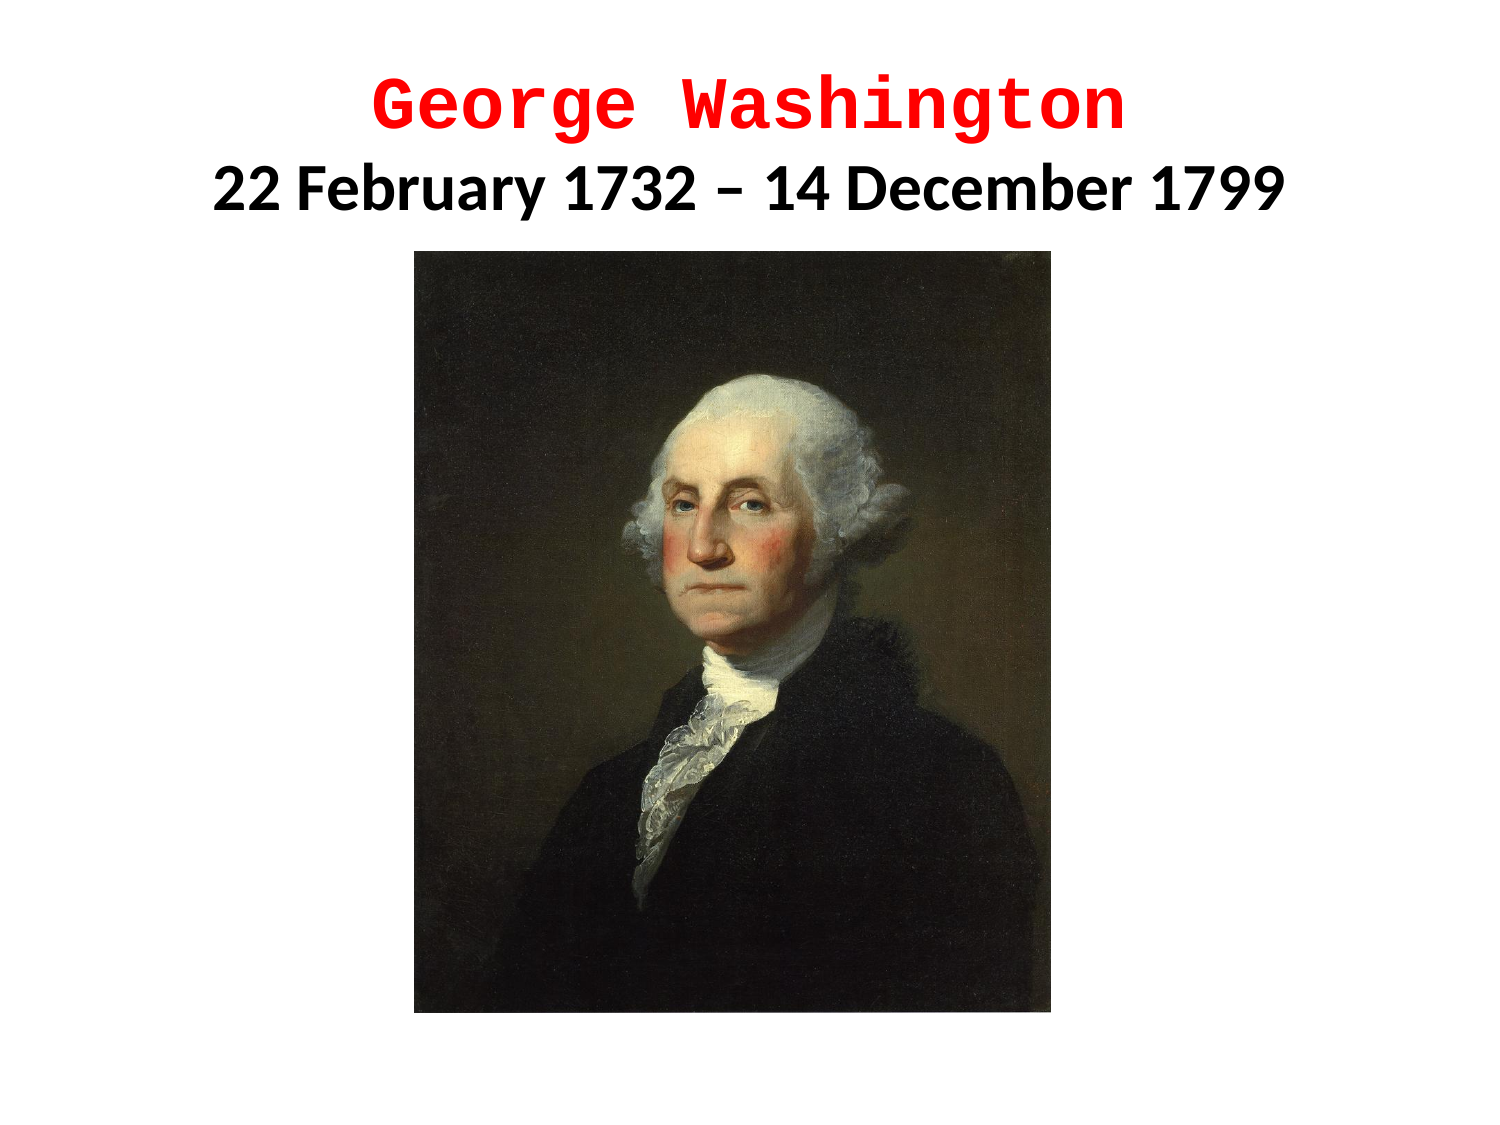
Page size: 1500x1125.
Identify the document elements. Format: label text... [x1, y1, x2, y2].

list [414, 251, 1051, 1013]
title George Washington 22 February 1732 – 14 December 1799 [75, 45, 1425, 233]
